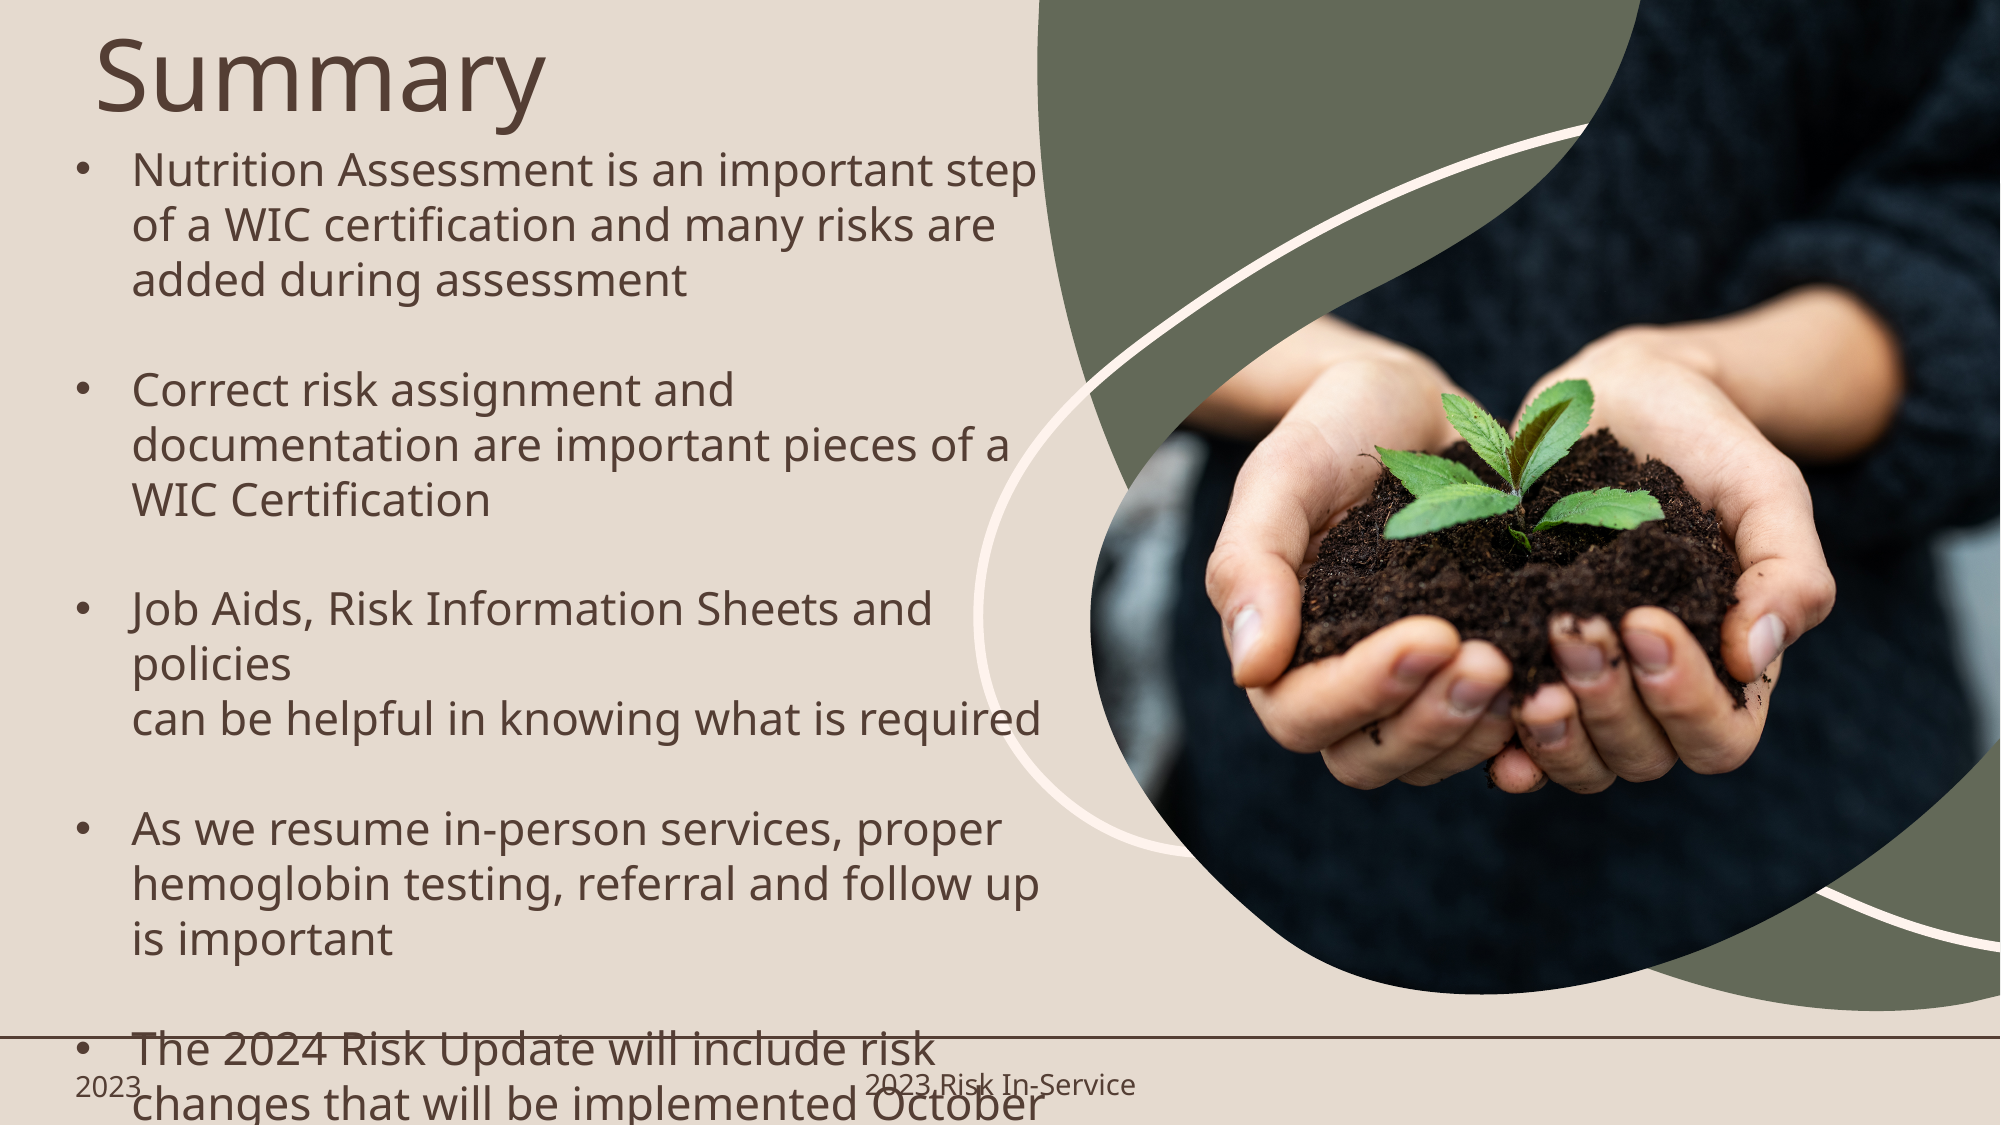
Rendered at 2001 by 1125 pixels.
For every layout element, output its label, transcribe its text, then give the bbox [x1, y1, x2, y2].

picture [1090, 0, 2000, 995]
footer 2023 Risk In-Service [718, 1060, 1283, 1112]
slide_number 2023 [60, 1060, 222, 1112]
list Nutrition Assessment is an important step of a WIC certification and many risks are added during assessment Correct risk assignment and documentation are important pieces of a WIC Certification Job Aids, Risk Information Sheets and policies can be helpful in knowing what is required As we resume in-person services, proper hemoglobin testing, referral and follow up is important The 2024 Risk Update will include risk changes that will be implemented October 1, 2024 [60, 132, 1071, 1006]
title Summary [79, 29, 1090, 141]
